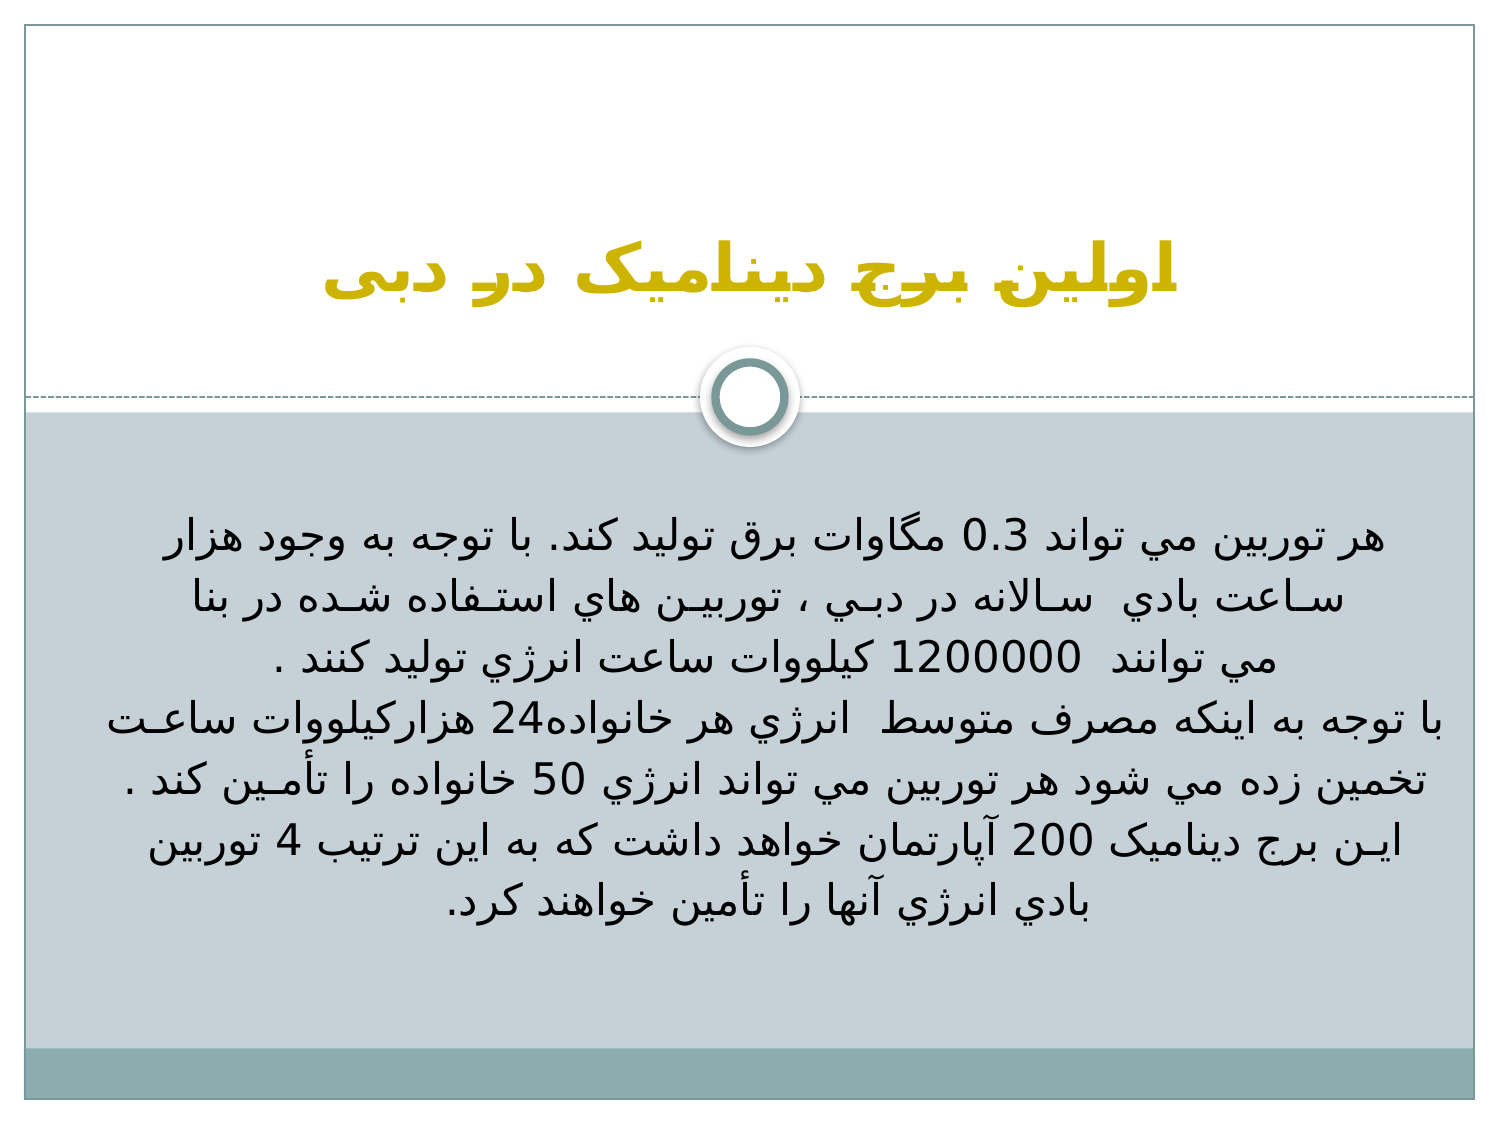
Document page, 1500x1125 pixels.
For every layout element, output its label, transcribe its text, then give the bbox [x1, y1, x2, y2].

subtitle هر توربين مي تواند 0.3 مگاوات برق توليد کند. با توجه به وجود هزار سـاعت بادي سـالانه در دبـي ، توربيـن هاي استـفاده شـده در بنا مي توانند 1200000 کيلووات ساعت انرژي توليد کنند . با توجه به اينکه مصرف متوسط انرژي هر خانواده24 هزارکيلووات ساعـت تخمين زده مي شود هر توربين مي تواند انرژي 50 خانواده را تأمـين کند . ايـن برج ديناميک 200 آپارتمان خواهد داشت که به اين ترتيب 4 توربين بادي انرژي آنها را تأمين خواهند کرد. [75, 500, 1463, 1013]
title اولين برج ديناميک در دبی [112, 212, 1388, 313]
